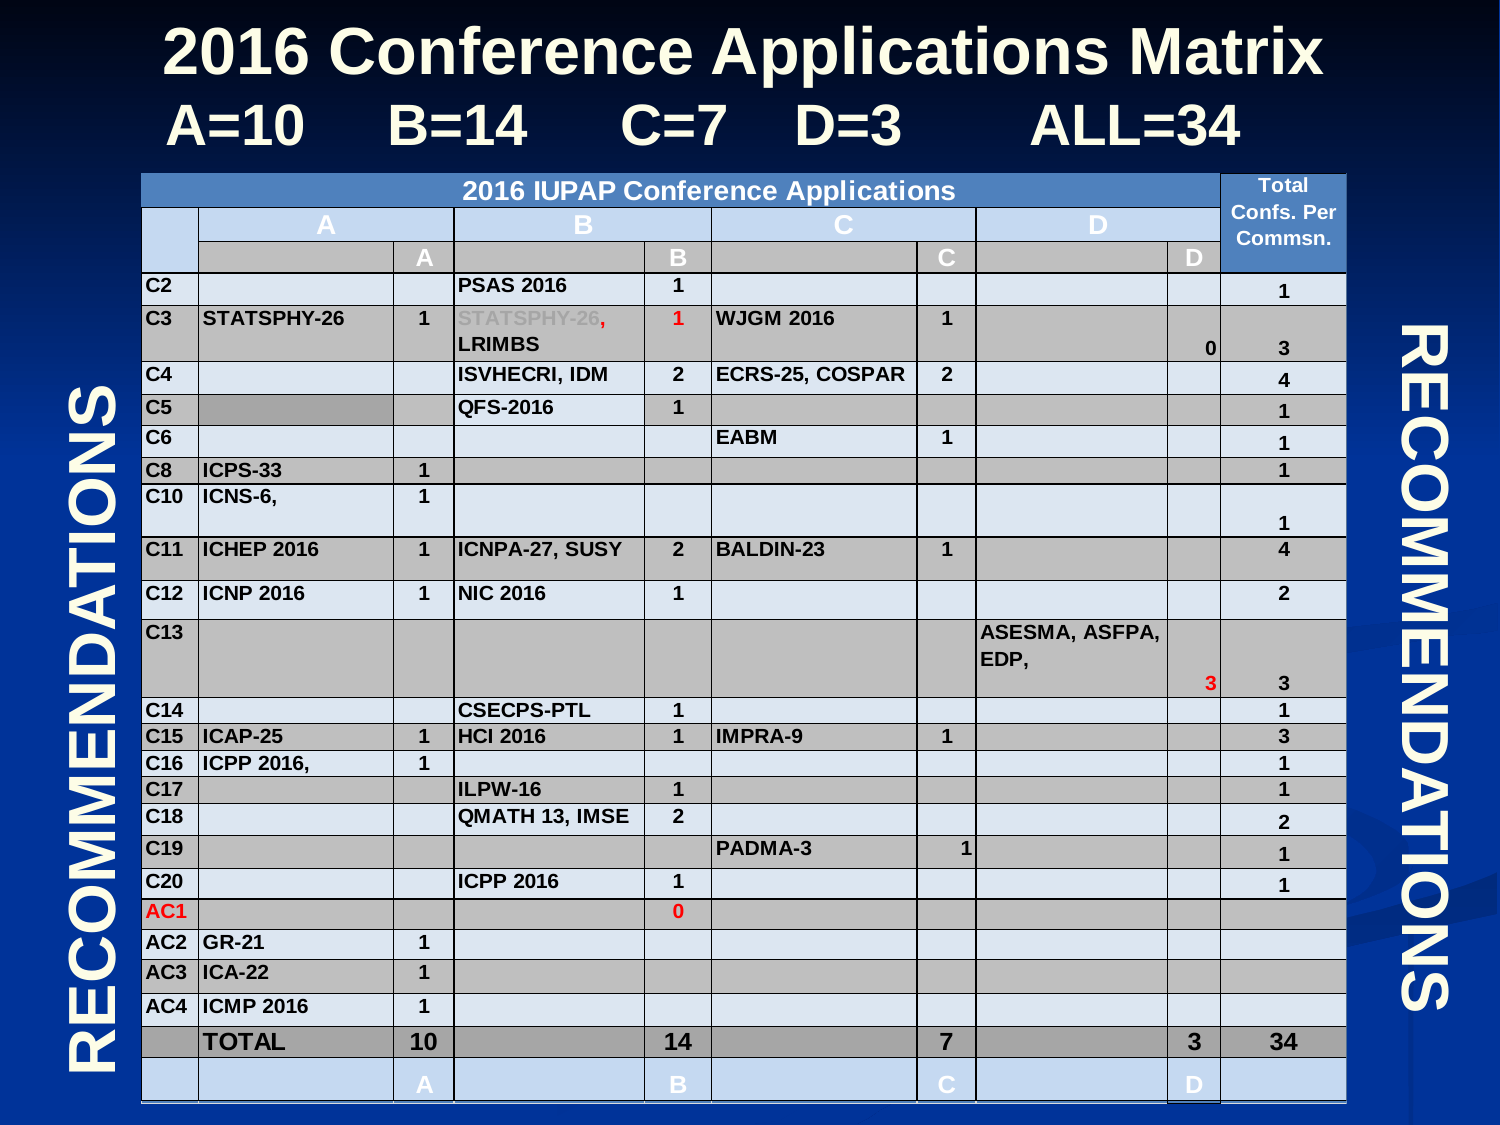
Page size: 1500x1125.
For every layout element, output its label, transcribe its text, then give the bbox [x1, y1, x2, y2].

text_box RECOMMENDATIONS [41, 187, 158, 1125]
text_box RECOMMENDATIONS [1360, 267, 1477, 1125]
text_box 2016 Conference Applications Matrix A=10 B=14 C=7 D=3 ALL=34 [0, 0, 1500, 188]
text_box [140, 172, 1348, 1105]
